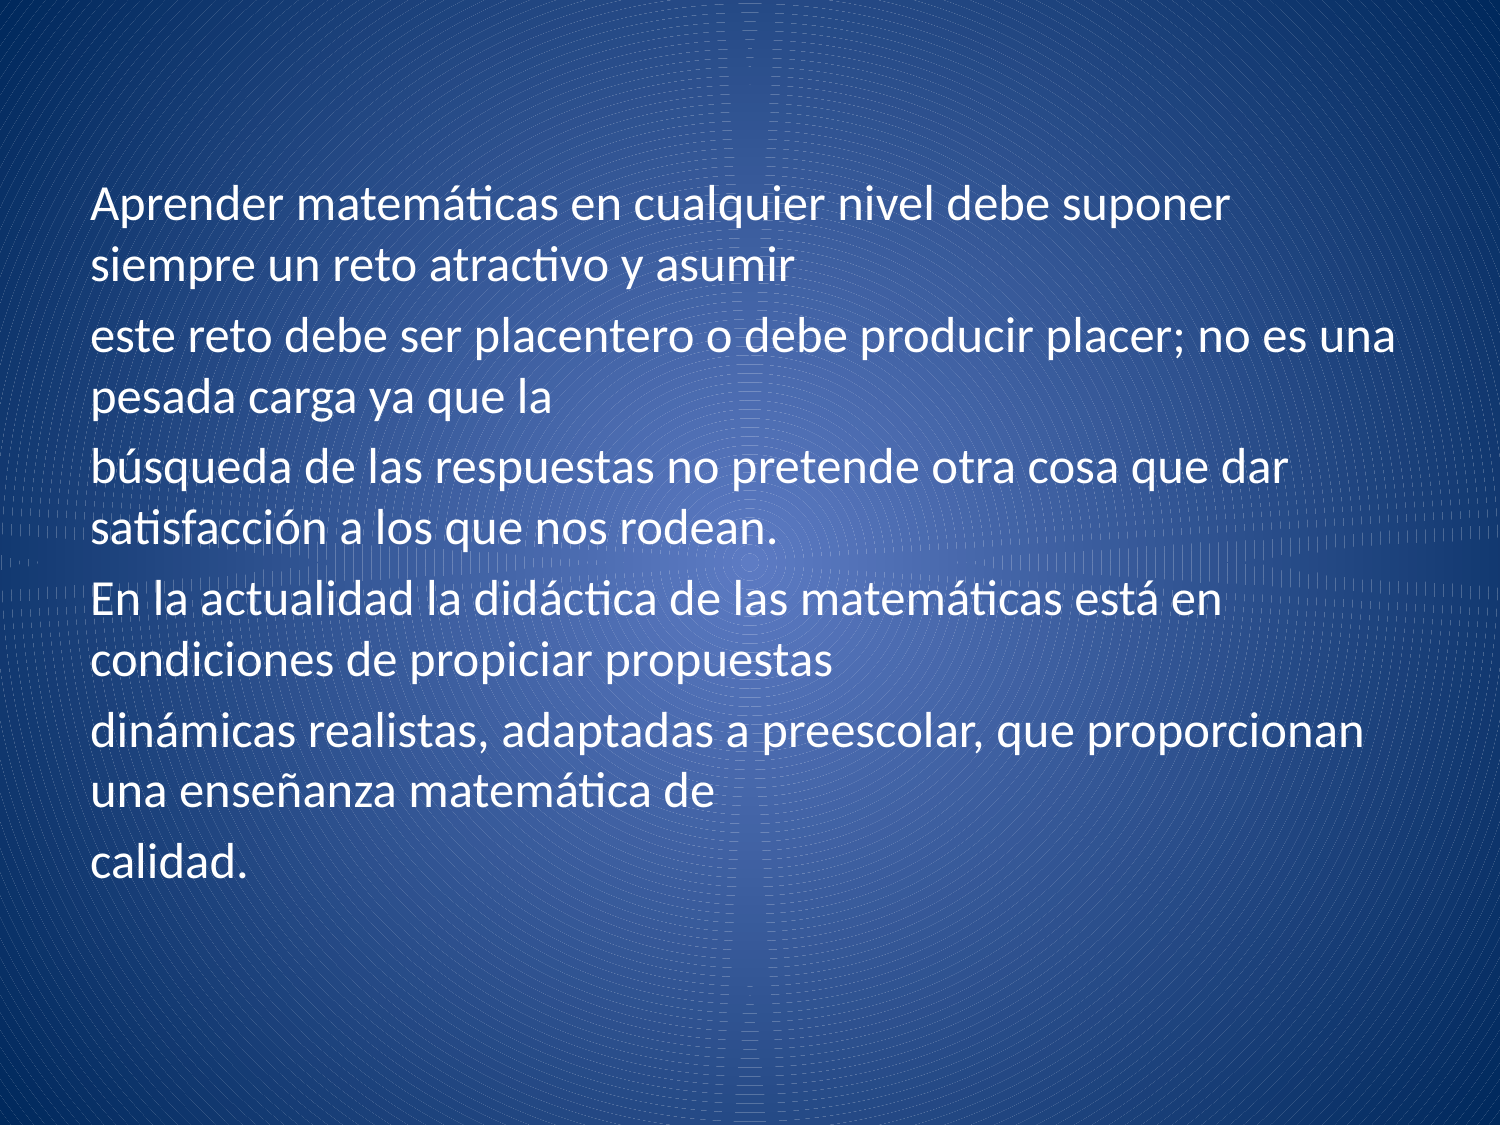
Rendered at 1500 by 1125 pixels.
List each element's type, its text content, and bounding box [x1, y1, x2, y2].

list Aprender matemáticas en cualquier nivel debe suponer siempre un reto atractivo y asumir este reto debe ser placentero o debe producir placer; no es una pesada carga ya que la búsqueda de las respuestas no pretende otra cosa que dar satisfacción a los que nos rodean. En la actualidad la didáctica de las matemáticas está en condiciones de propiciar propuestas dinámicas realistas, adaptadas a preescolar, que proporcionan una enseñanza matemática de calidad. [75, 162, 1425, 905]
